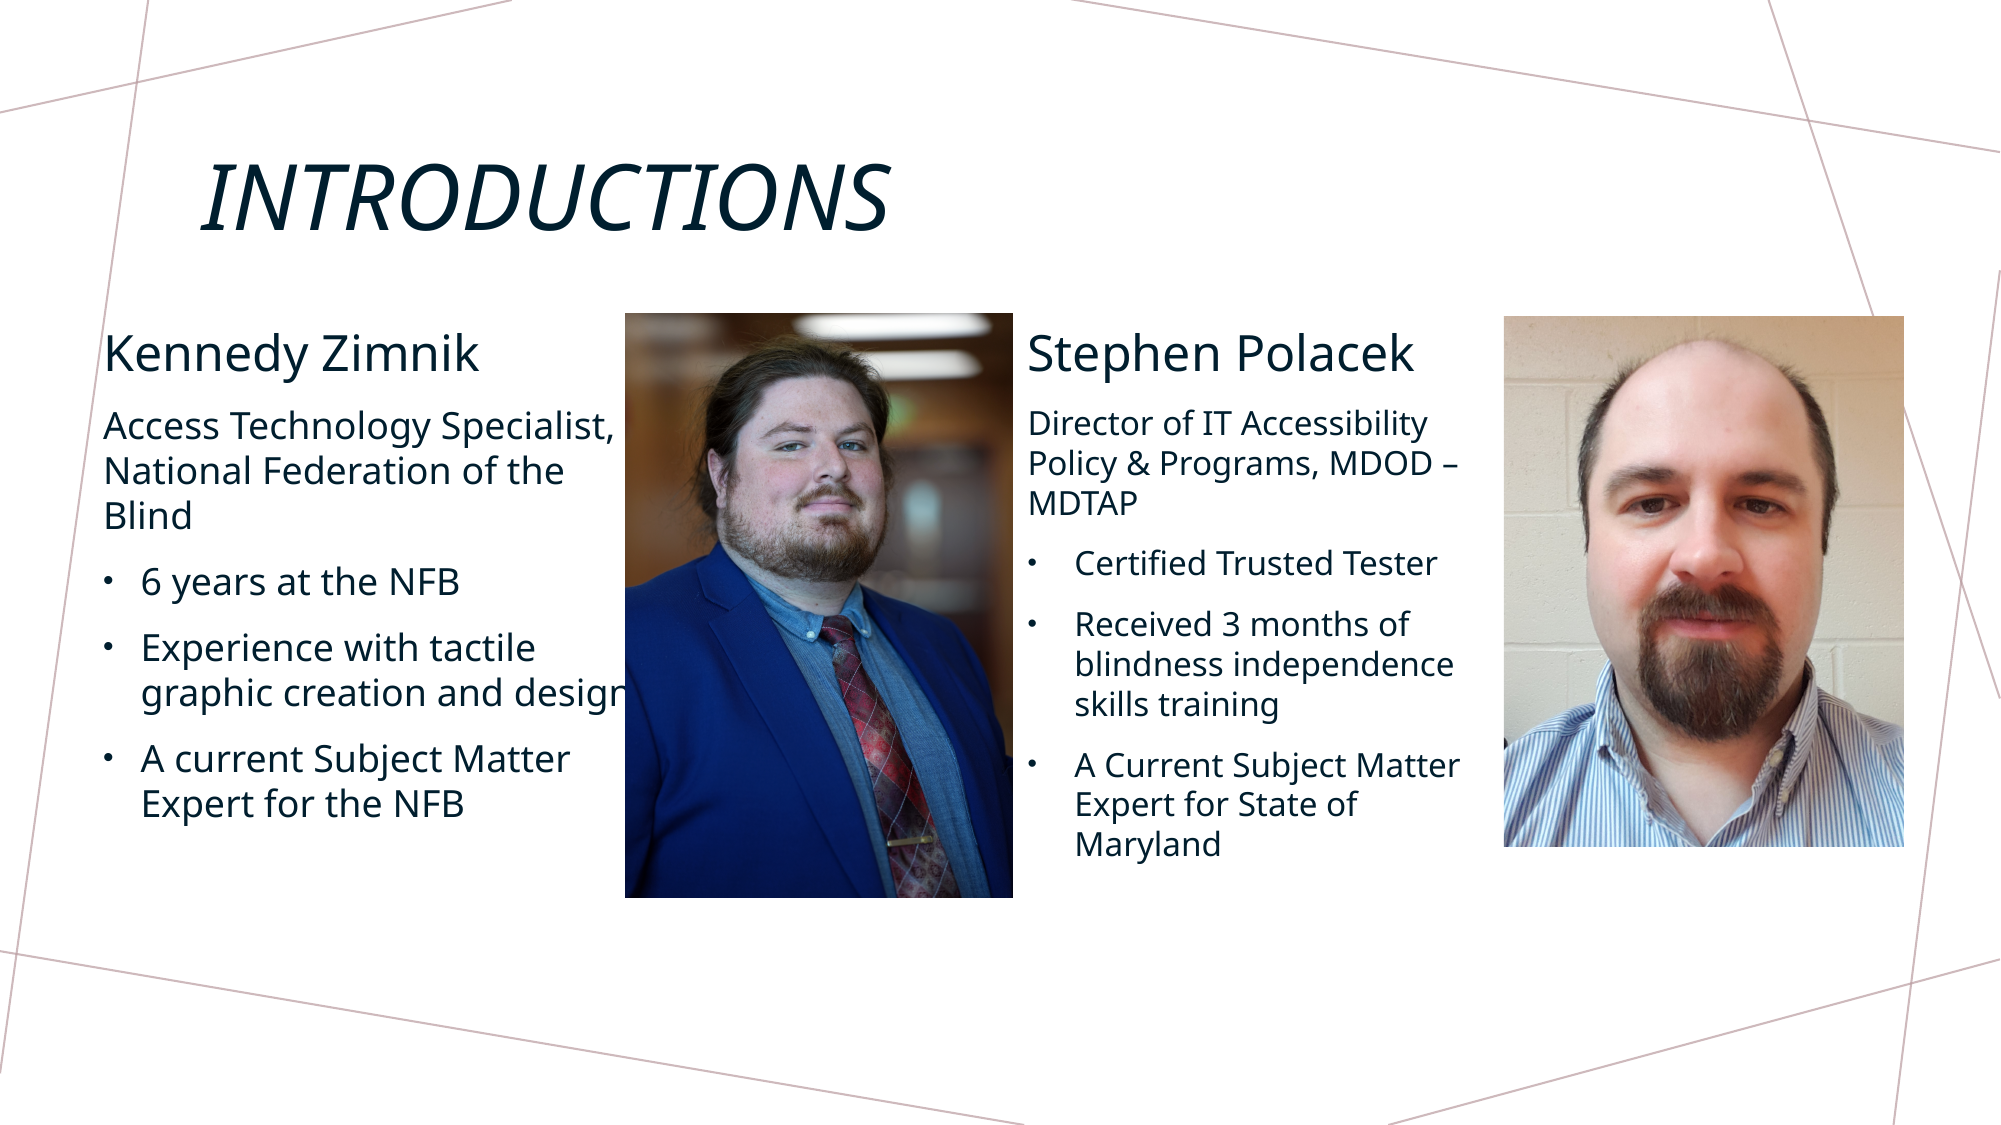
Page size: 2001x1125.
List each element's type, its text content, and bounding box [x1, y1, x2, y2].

picture [625, 313, 1013, 899]
list Kennedy Zimnik Access Technology Specialist, National Federation of the Blind 6 years at the NFB Experience with tactile graphic creation and design A current Subject Matter Expert for the NFB [88, 313, 664, 1014]
title Introductions [187, 87, 1813, 315]
list Stephen Polacek Director of IT Accessibility Policy & Programs, MDOD – MDTAP Certified Trusted Tester Received 3 months of blindness independence skills training A Current Subject Matter Expert for State of Maryland [1012, 313, 1490, 1014]
picture [1438, 316, 1969, 847]
